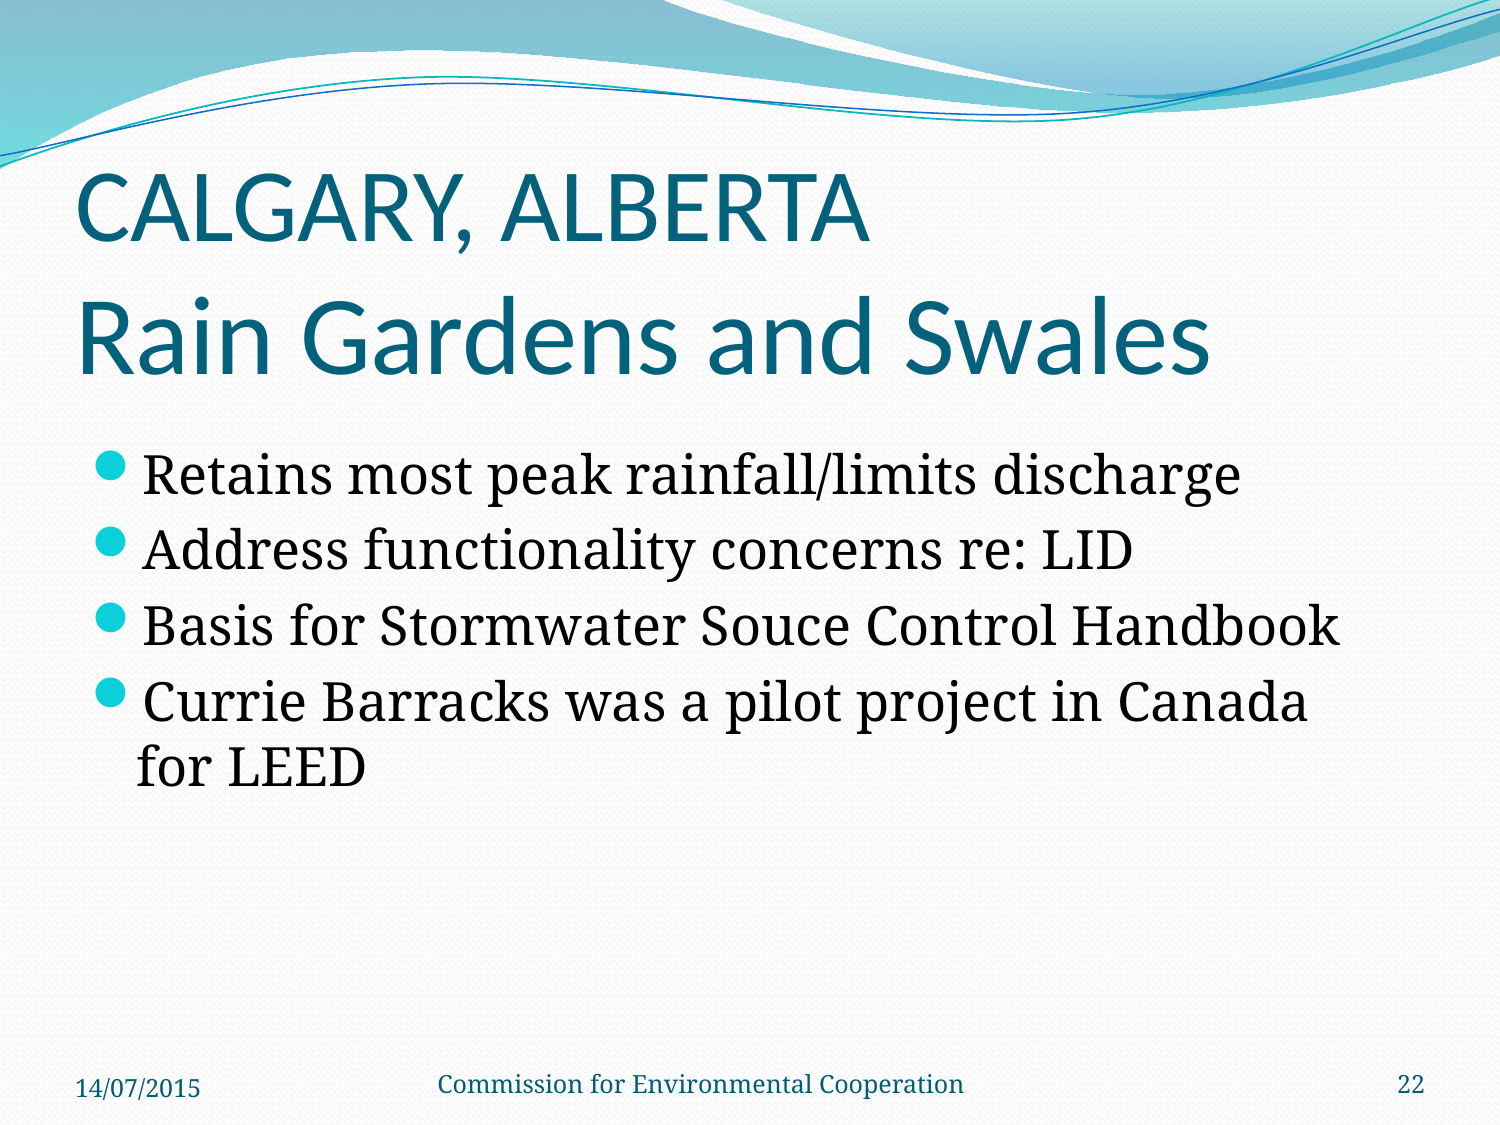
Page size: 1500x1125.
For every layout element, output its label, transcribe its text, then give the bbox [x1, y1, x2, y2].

footer Commission for Environmental Cooperation [437, 1042, 988, 1103]
list Retains most peak rainfall/limits discharge Address functionality concerns re: LID Basis for Stormwater Souce Control Handbook Currie Barracks was a pilot project in Canada for LEED [76, 432, 1400, 870]
title CALGARY, ALBERTA Rain Gardens and Swales [75, 115, 1425, 398]
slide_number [75, 1042, 425, 1103]
slide_number 22 [1299, 1042, 1425, 1103]
